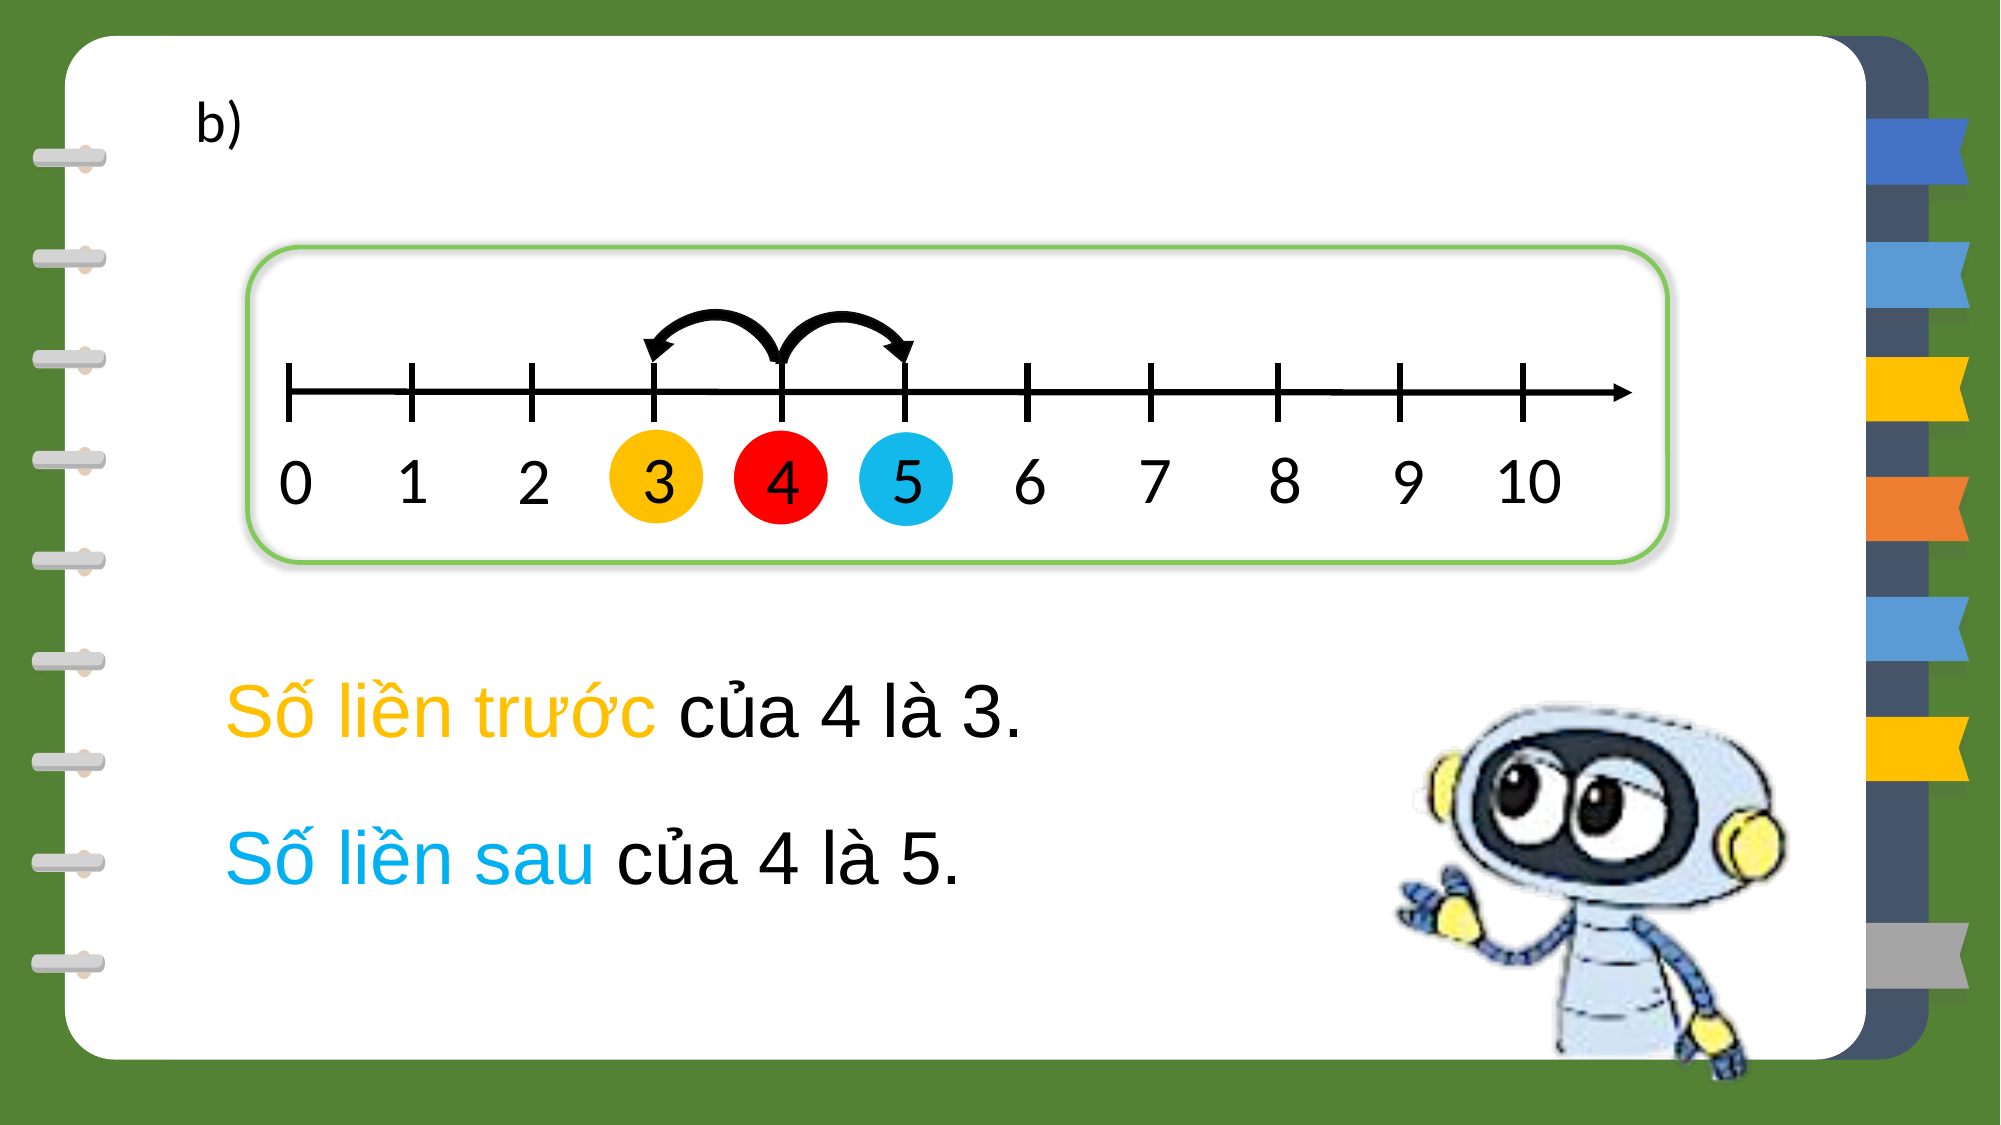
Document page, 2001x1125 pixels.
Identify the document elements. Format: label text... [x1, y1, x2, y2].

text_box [247, 247, 1668, 563]
picture [1359, 682, 1825, 1113]
text_box b) [180, 77, 375, 162]
text_box Số liền sau của 4 là 5. [210, 801, 1359, 907]
text_box Số liền trước của 4 là 3. [210, 655, 1592, 761]
